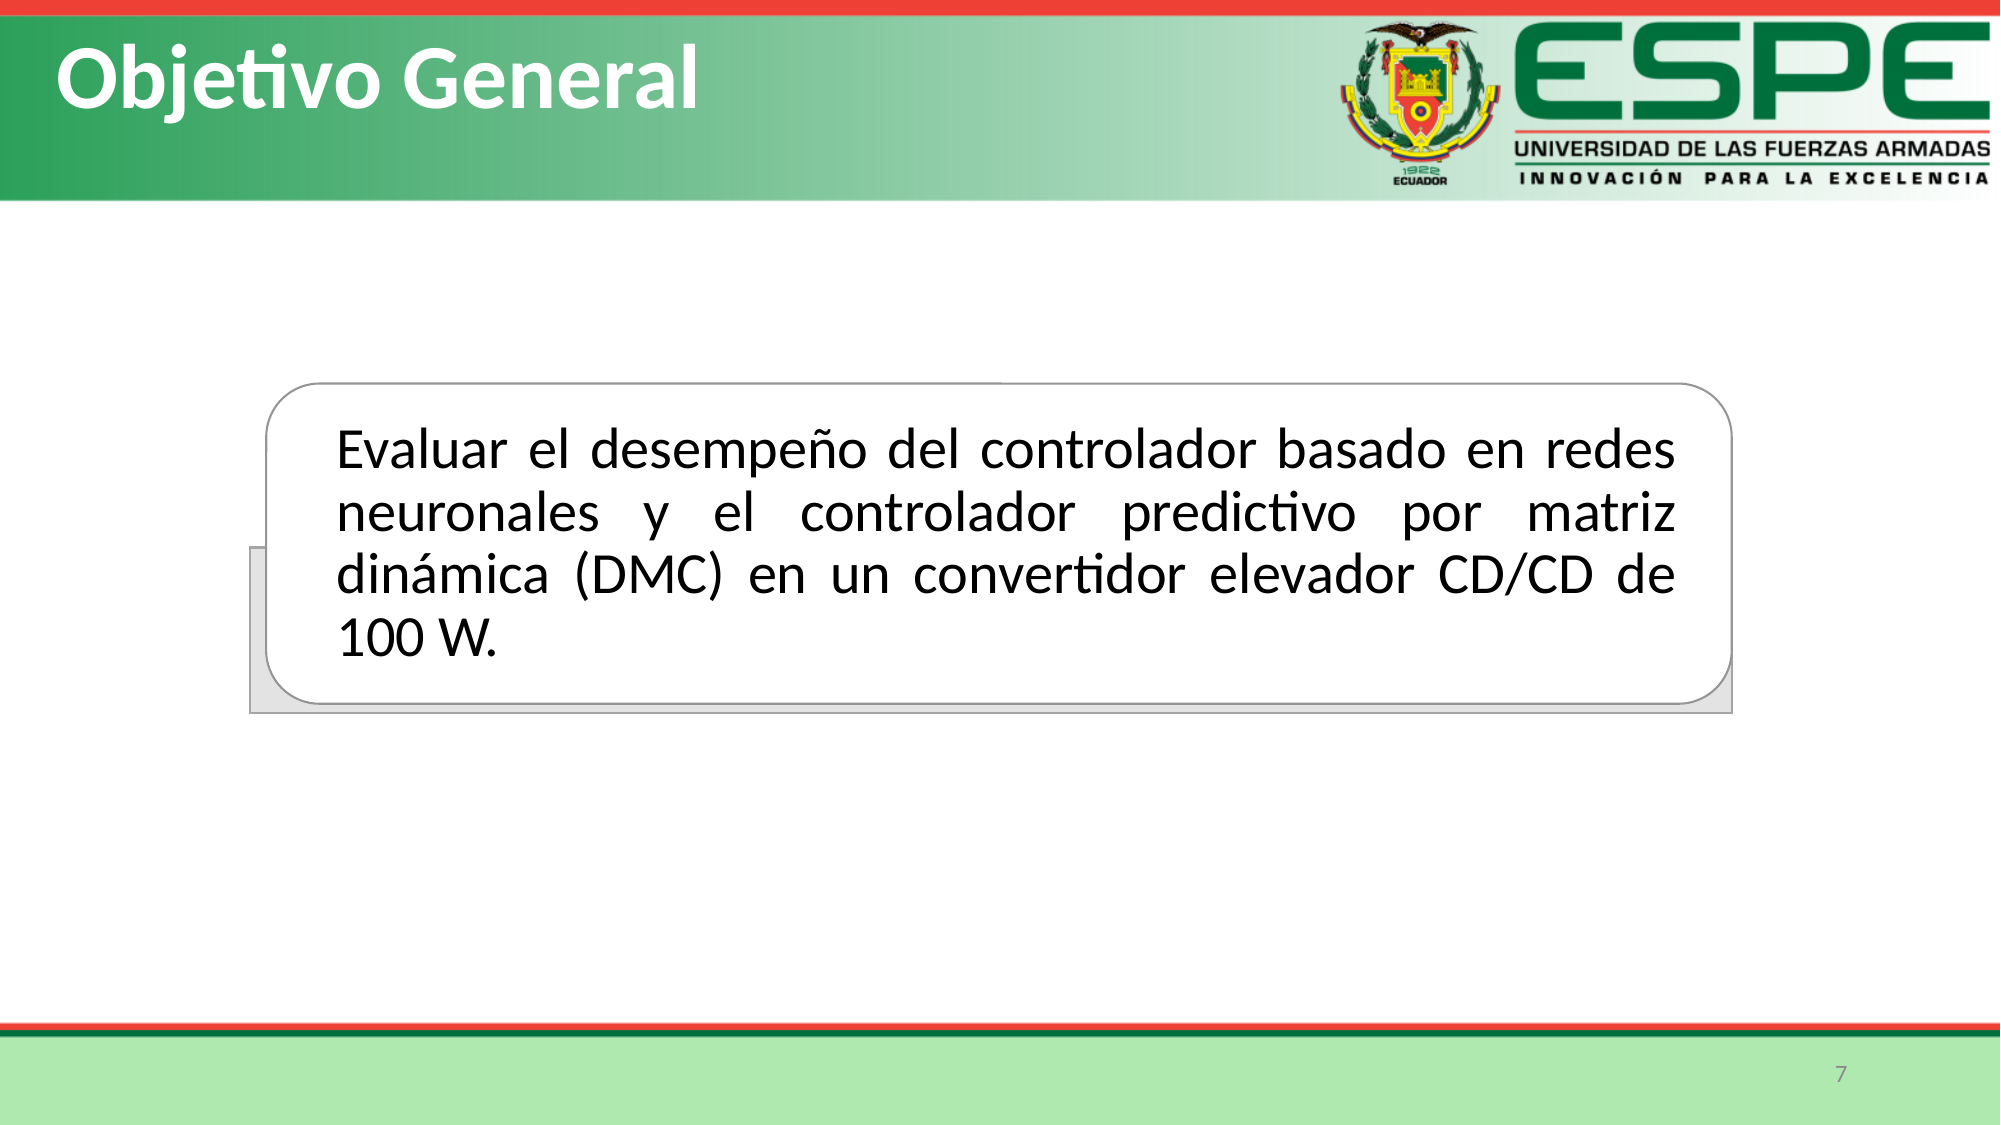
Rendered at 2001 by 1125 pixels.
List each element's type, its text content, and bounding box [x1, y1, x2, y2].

text_box Objetivo General [41, 22, 1242, 181]
slide_number 7 [1412, 1042, 1863, 1103]
picture [0, 0, 2000, 1125]
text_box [249, 322, 1732, 715]
